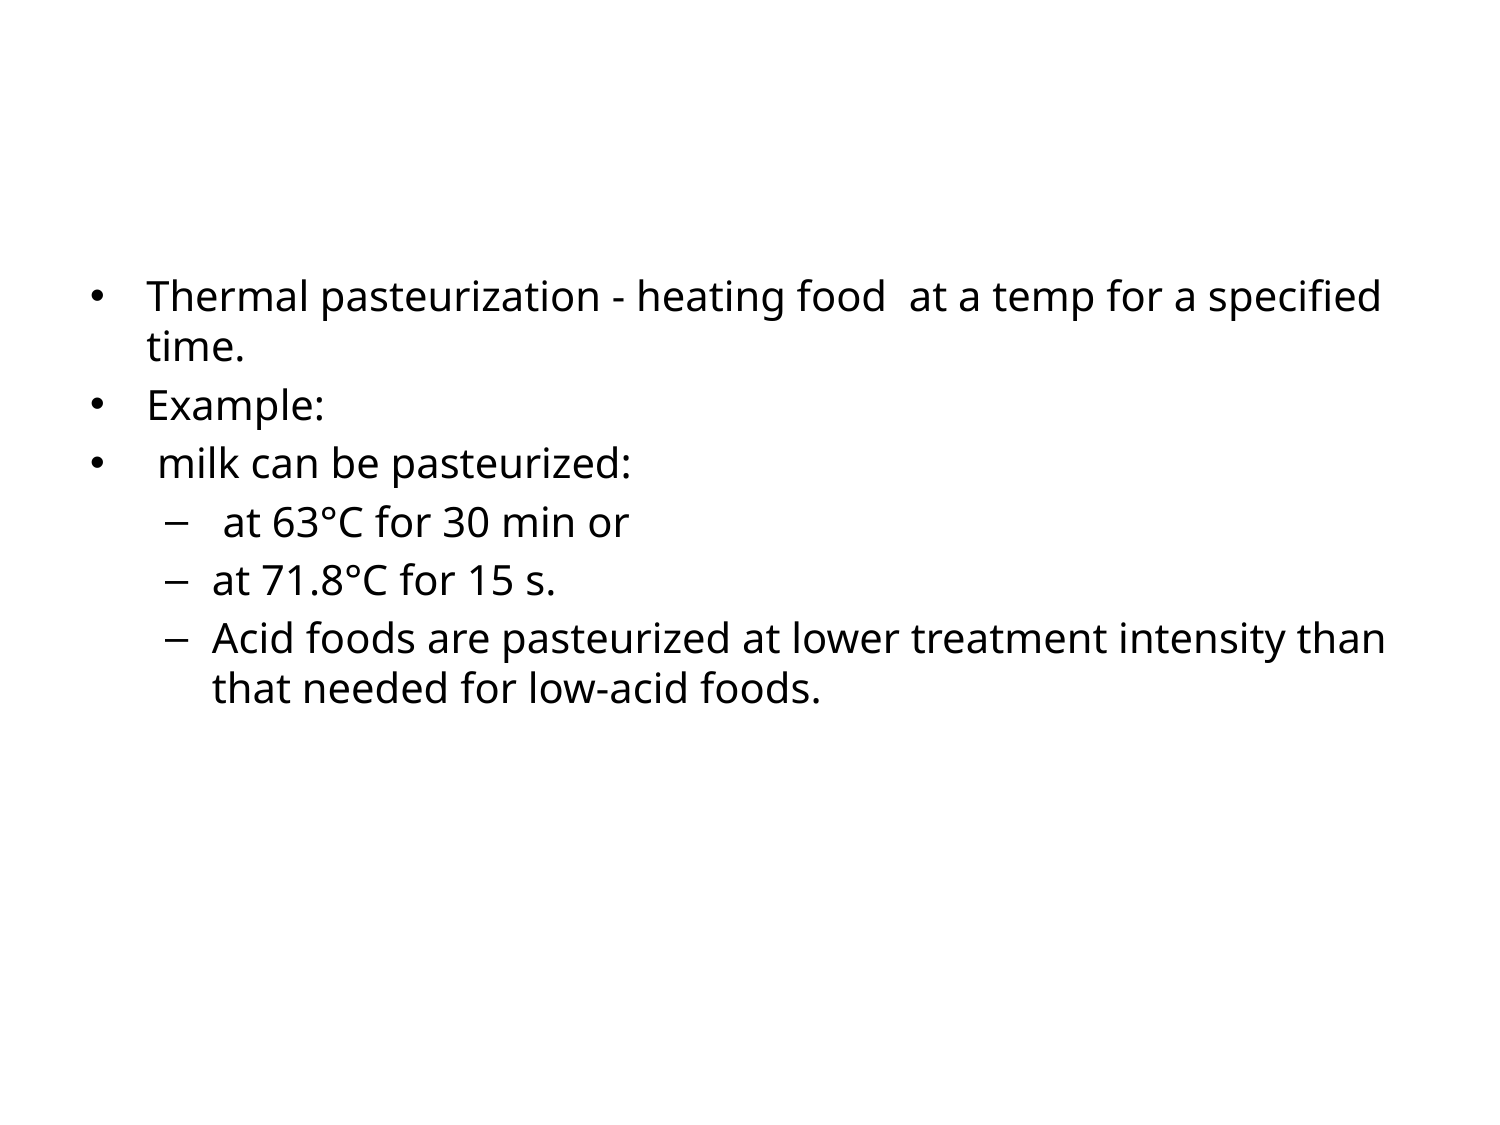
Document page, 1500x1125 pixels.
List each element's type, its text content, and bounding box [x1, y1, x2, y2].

list Thermal pasteurization - heating food at a temp for a specified time. Example: milk can be pasteurized: at 63°C for 30 min or at 71.8°C for 15 s. Acid foods are pasteurized at lower treatment intensity than that needed for low-acid foods. [75, 262, 1425, 1005]
